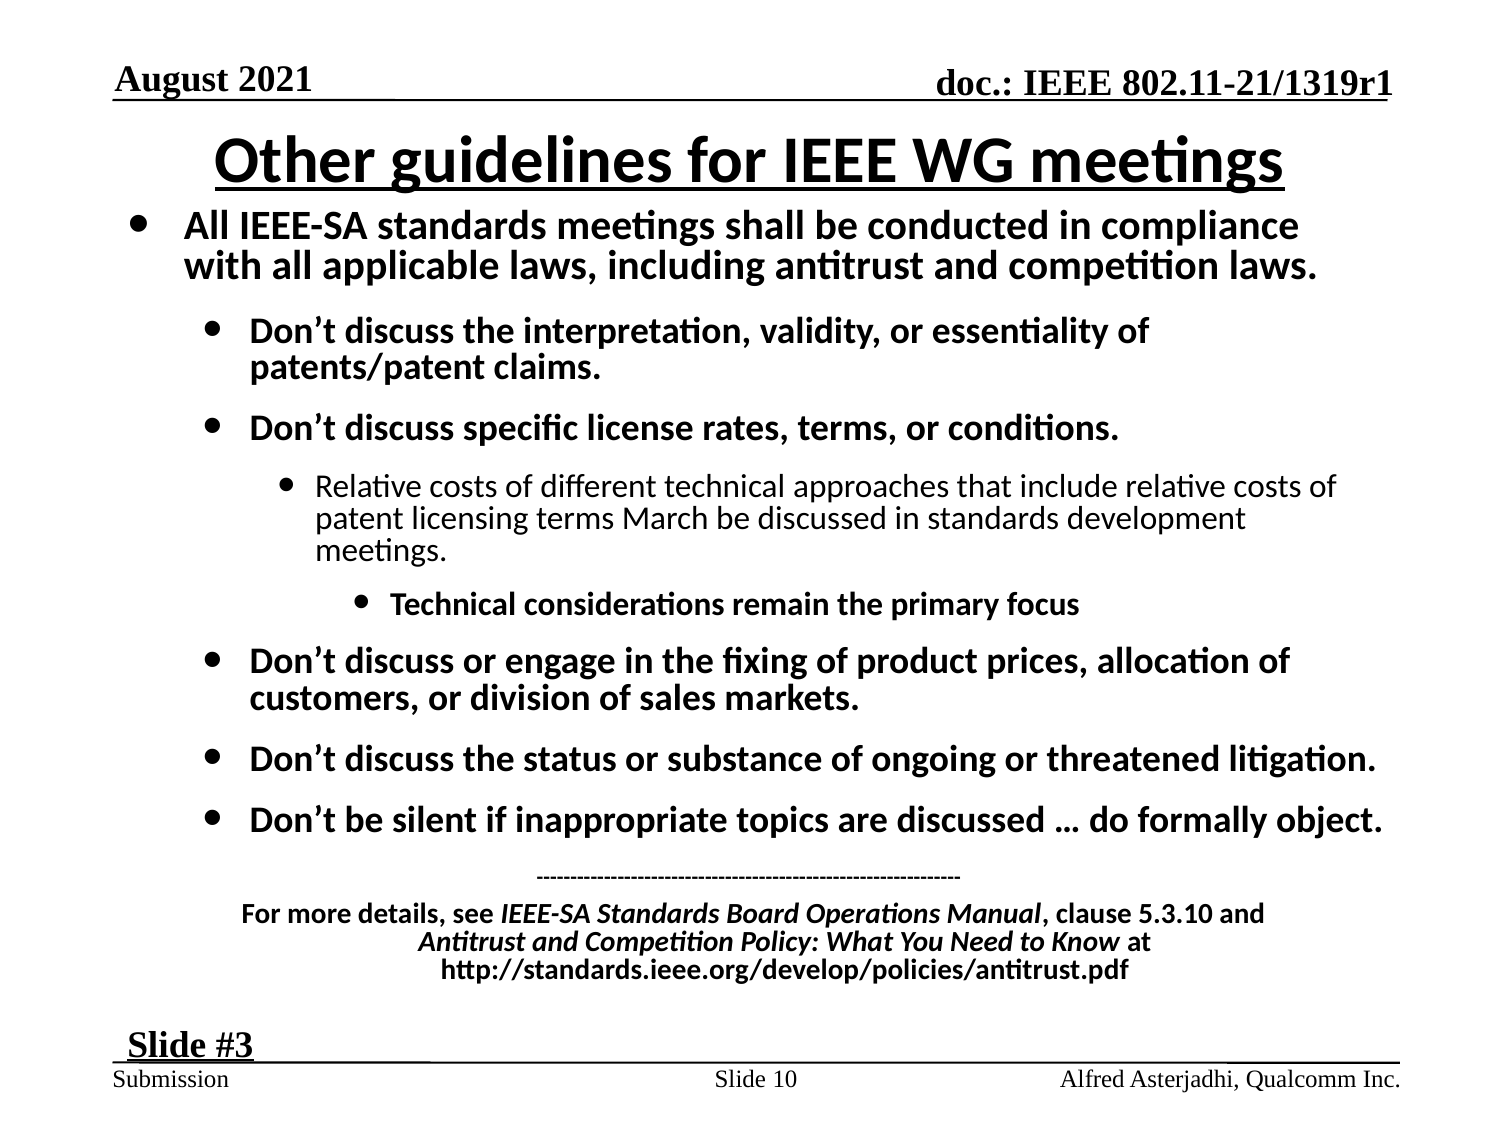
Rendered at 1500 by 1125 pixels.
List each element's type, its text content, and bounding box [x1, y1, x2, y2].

footer Alfred Asterjadhi, Qualcomm Inc. [878, 1061, 1402, 1093]
list All IEEE-SA standards meetings shall be conducted in compliance with all applicable laws, including antitrust and competition laws. Don’t discuss the interpretation, validity, or essentiality of patents/patent claims. Don’t discuss specific license rates, terms, or conditions. Relative costs of different technical approaches that include relative costs of patent licensing terms March be discussed in standards development meetings. Technical considerations remain the primary focus Don’t discuss or engage in the fixing of product prices, allocation of customers, or division of sales markets. Don’t discuss the status or substance of ongoing or threatened litigation. Don’t be silent if inappropriate topics are discussed … do formally object. --------------------------------------------------------------- For more details, see IEEE-SA Standards Board Operations Manual, clause 5.3.10 and Antitrust and Competition Policy: What You Need to Know at http://standards.ieee.org/develop/policies/antitrust.pdf [112, 199, 1402, 1063]
title Other guidelines for IEEE WG meetings [112, 112, 1388, 199]
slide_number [114, 54, 493, 100]
slide_number Slide 10 [712, 1061, 800, 1123]
text_box Slide #3 [112, 1012, 269, 1073]
